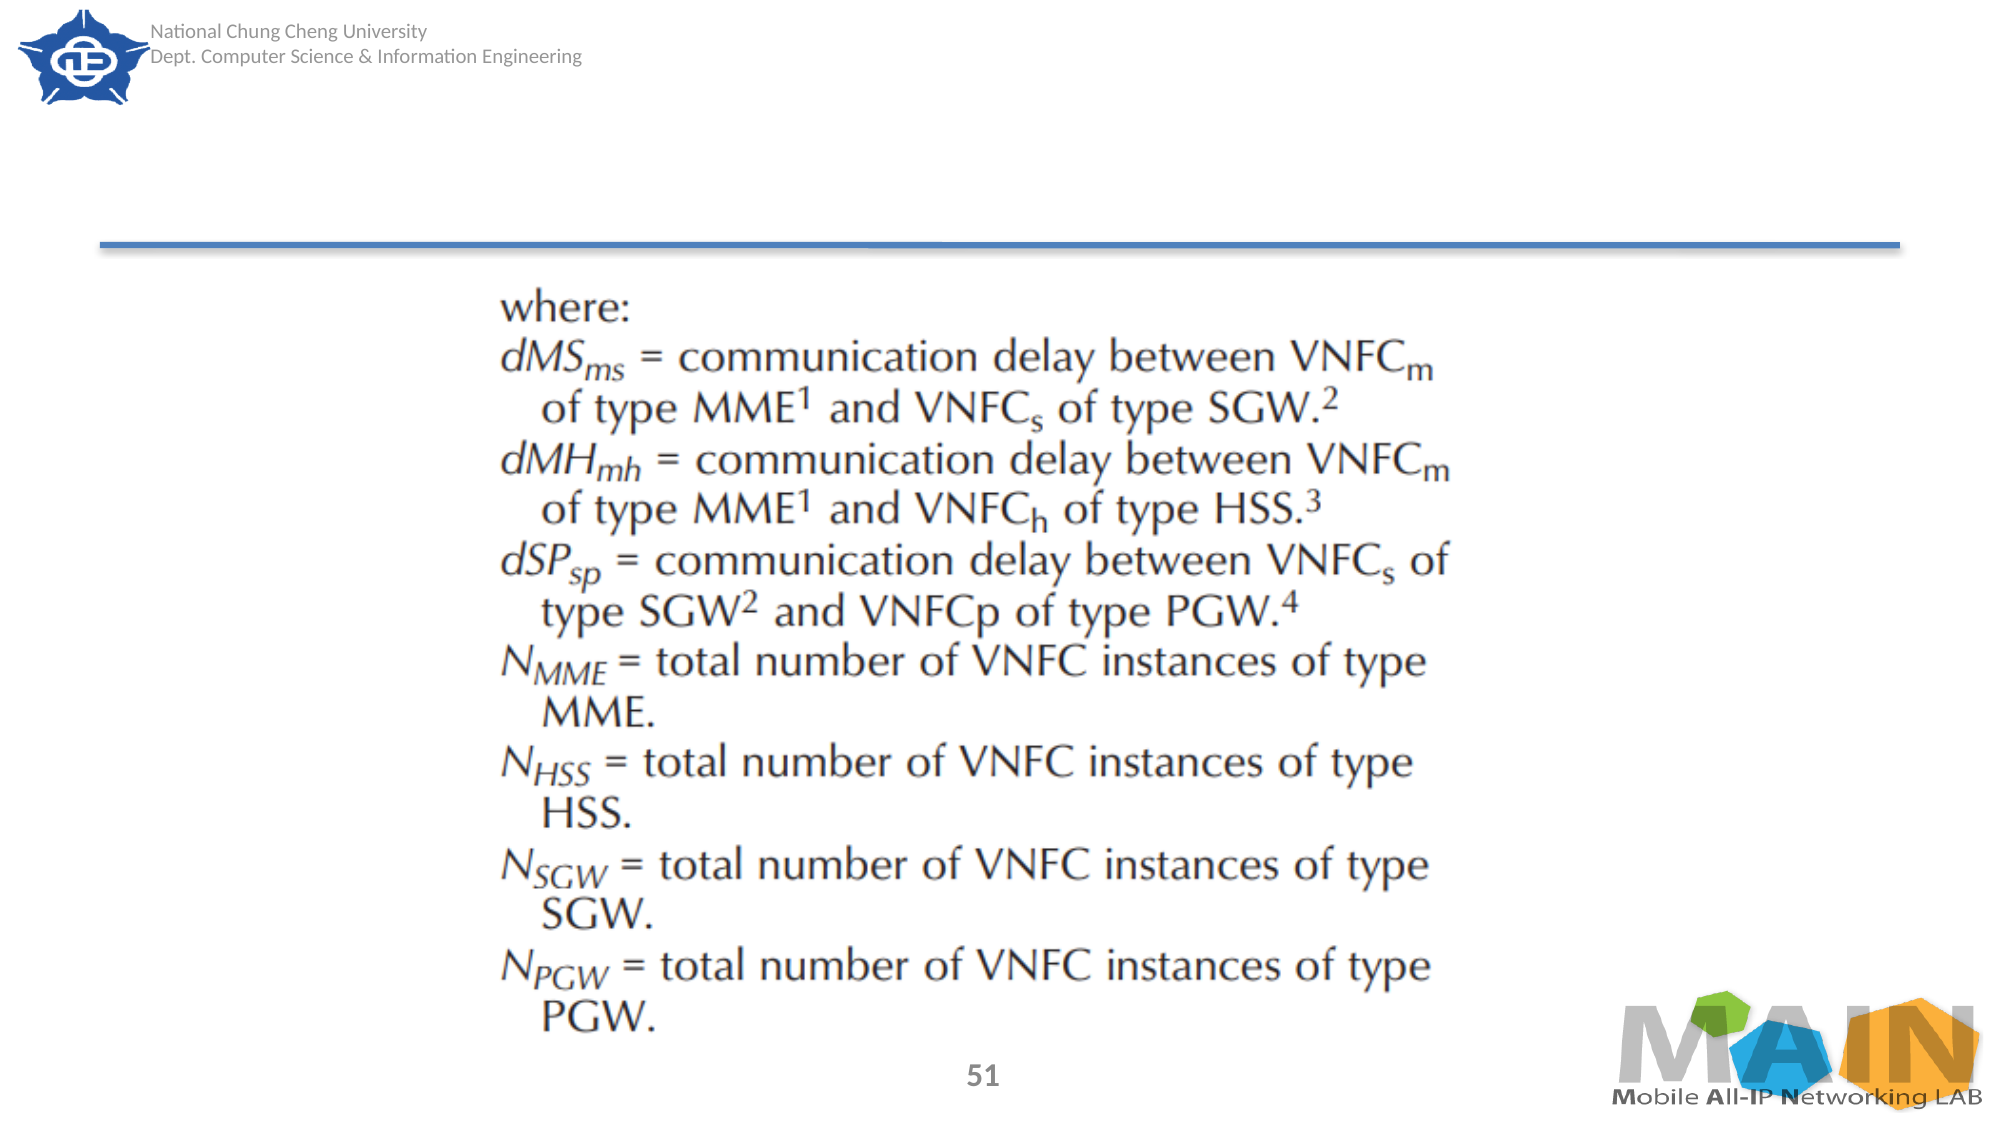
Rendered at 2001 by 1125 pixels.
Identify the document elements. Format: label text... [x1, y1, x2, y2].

picture [1400, 987, 1984, 1113]
picture [0, 0, 168, 113]
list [491, 278, 1475, 1043]
slide_number 51 [750, 1052, 1217, 1103]
